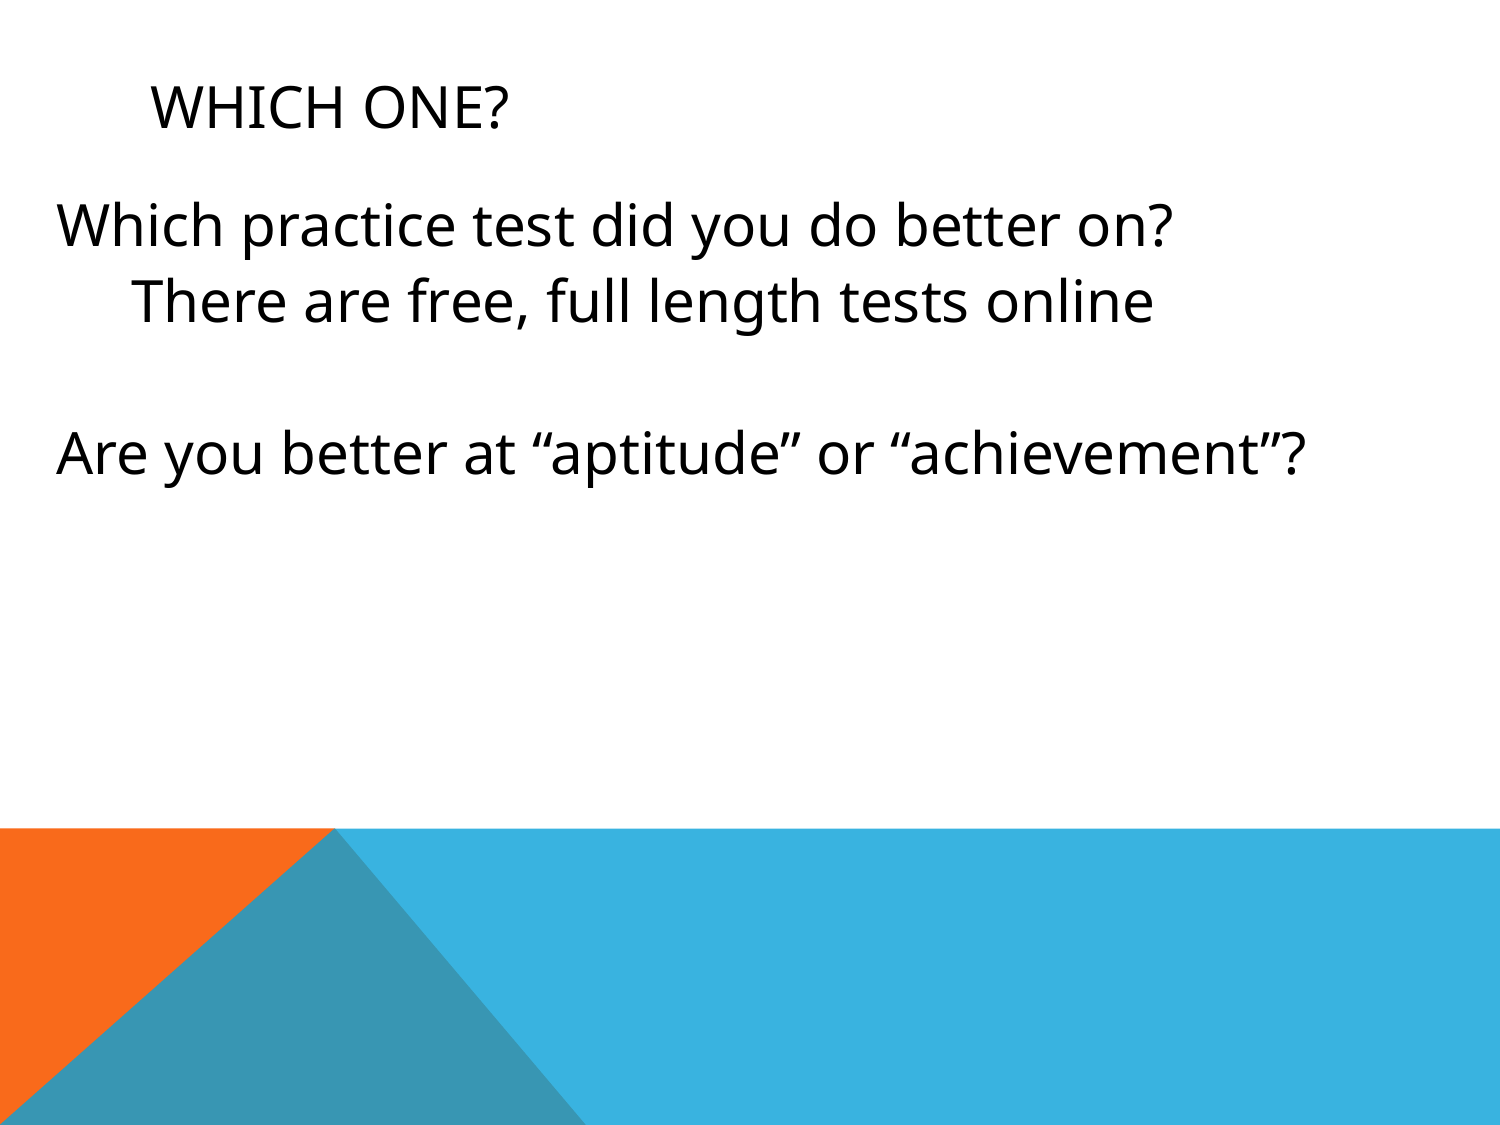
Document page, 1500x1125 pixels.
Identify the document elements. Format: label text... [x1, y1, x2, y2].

list Which practice test did you do better on? There are free, full length tests online Are you better at “aptitude” or “achievement”? [41, 180, 1472, 768]
title Which one? [135, 60, 1369, 150]
